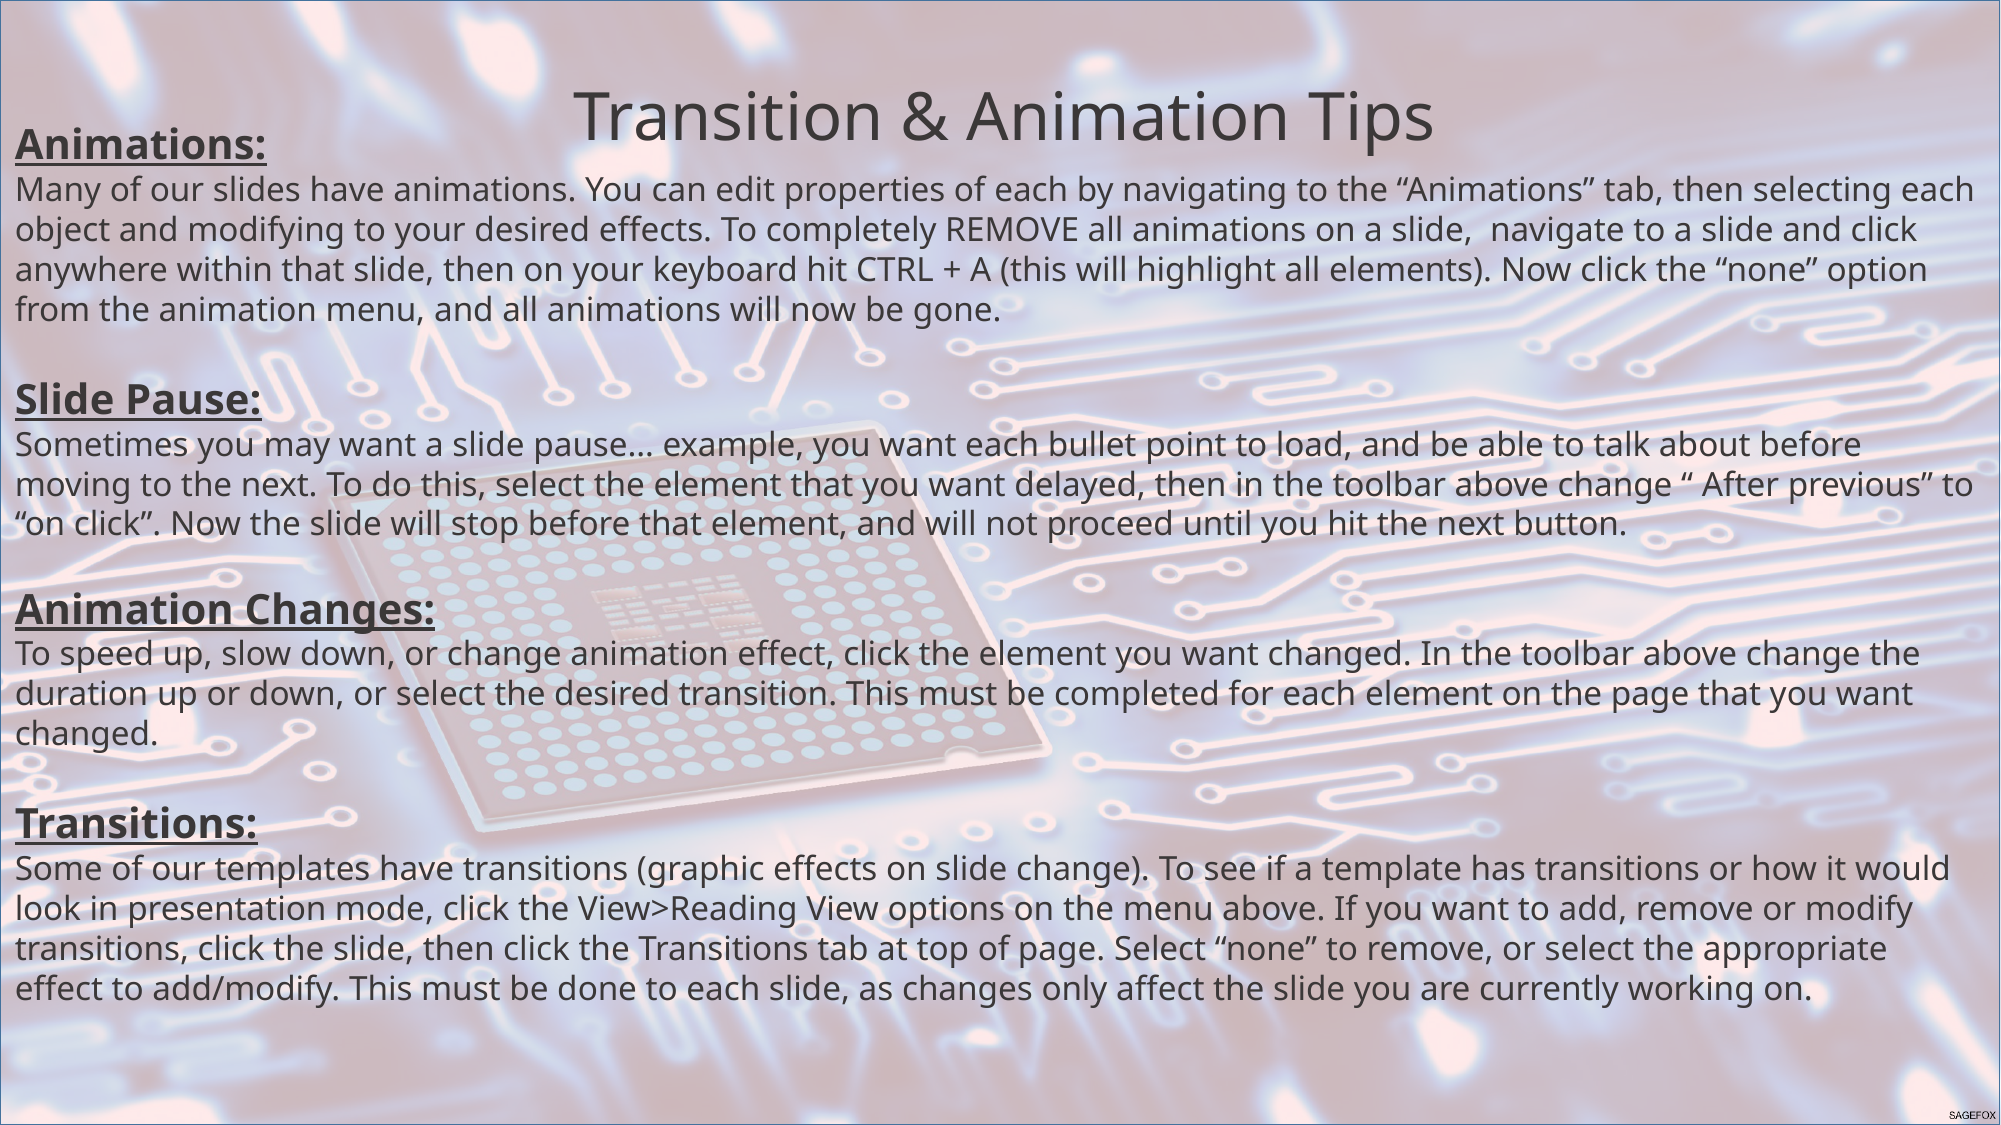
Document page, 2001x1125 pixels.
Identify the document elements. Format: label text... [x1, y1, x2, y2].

title Transition & Animation Tips [477, 59, 1532, 177]
text_box Animations: Many of our slides have animations. You can edit properties of each by navigating to the “Animations” tab, then selecting each object and modifying to your desired effects. To completely REMOVE all animations on a slide, navigate to a slide and click anywhere within that slide, then on your keyboard hit CTRL + A (this will highlight all elements). Now click the “none” option from the animation menu, and all animations will now be gone. Slide Pause: Sometimes you may want a slide pause… example, you want each bullet point to load, and be able to talk about before moving to the next. To do this, select the element that you want delayed, then in the toolbar above change “ After previous” to “on click”. Now the slide will stop before that element, and will not proceed until you hit the next button. Animation Changes: To speed up, slow down, or change animation effect, click the element you want changed. In the toolbar above change the duration up or down, or select the desired transition. This must be completed for each element on the page that you want changed. Transitions: Some of our templates have transitions (graphic effects on slide change). To see if a template has transitions or how it would look in presentation mode, click the View>Reading View options on the menu above. If you want to add, remove or modify transitions, click the slide, then click the Transitions tab at top of page. Select “none” to remove, or select the appropriate effect to add/modify. This must be done to each slide, as changes only affect the slide you are currently working on. [0, 0, 2000, 1125]
